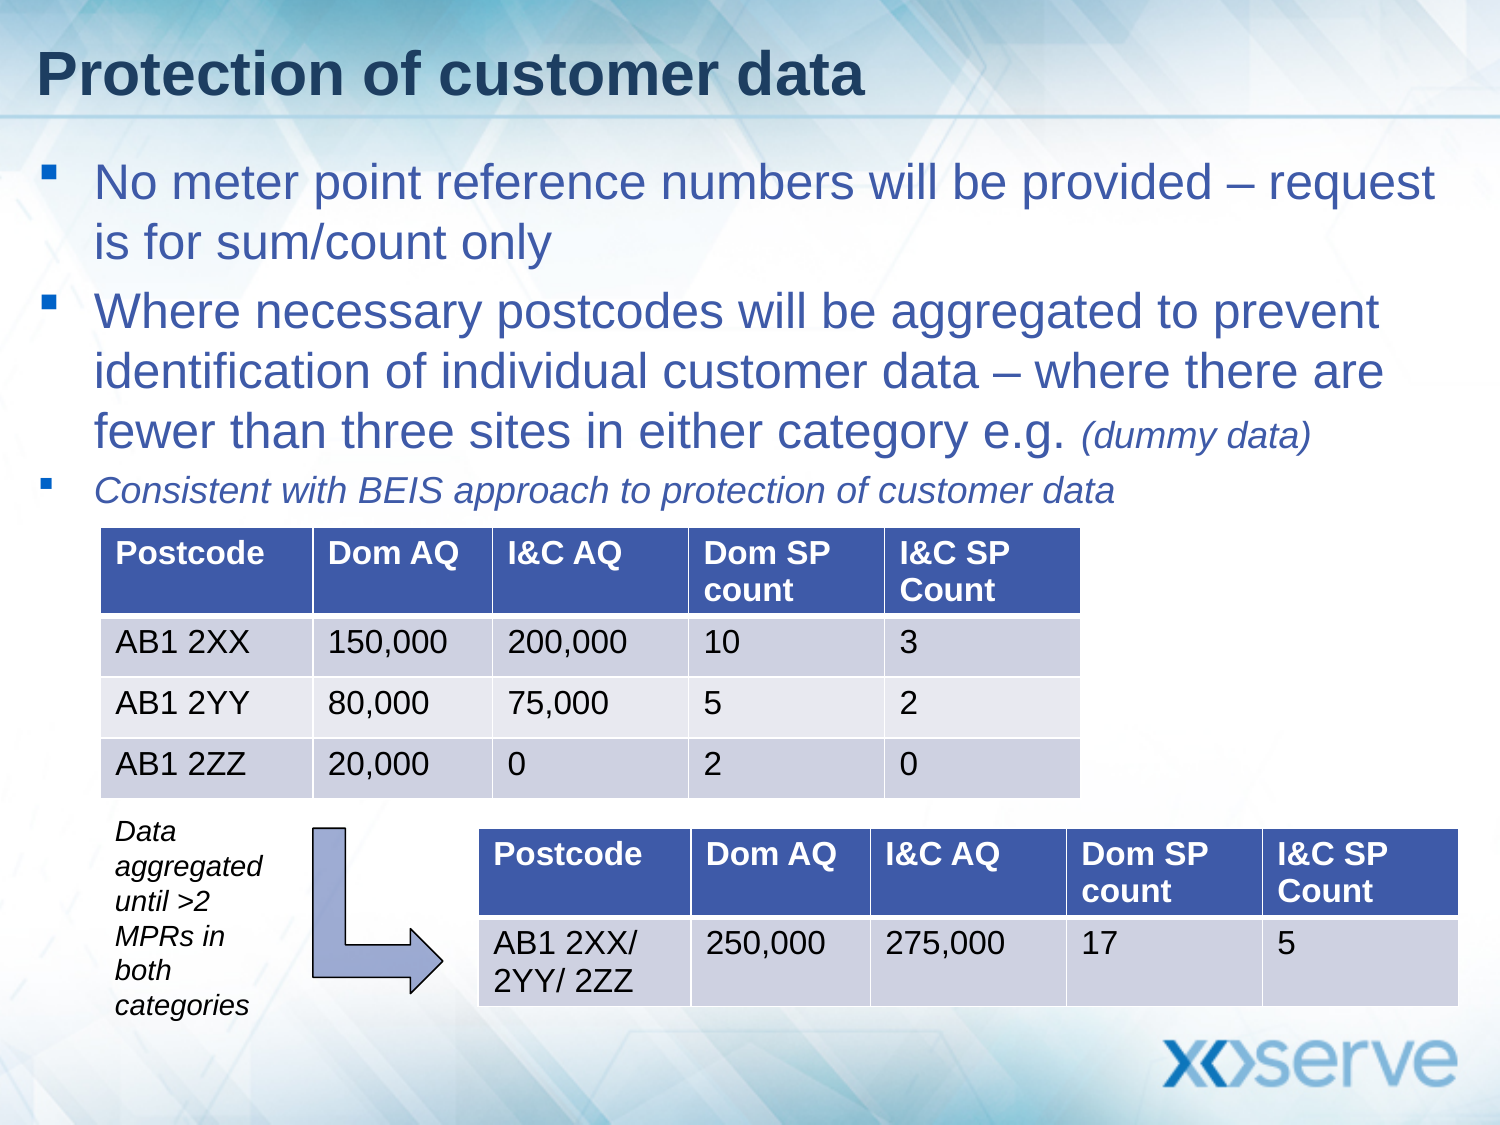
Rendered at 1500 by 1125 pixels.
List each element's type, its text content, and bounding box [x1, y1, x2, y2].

table_cell 75,000 [493, 678, 688, 737]
list No meter point reference numbers will be provided – request is for sum/count only Where necessary postcodes will be aggregated to prevent identification of individual customer data – where there are fewer than three sites in either category e.g. (dummy data) Consistent with BEIS approach to protection of customer data [37, 149, 1463, 905]
table_header I&C AQ [493, 528, 688, 613]
table_cell 80,000 [314, 678, 492, 737]
table_cell 17 [1067, 920, 1262, 1006]
table_header Dom AQ [314, 528, 492, 613]
table_header Dom SP count [689, 528, 884, 613]
table_cell 275,000 [871, 920, 1066, 1006]
table_header Postcode [101, 528, 312, 613]
table_header Dom SP count [1067, 829, 1262, 915]
table_header Dom AQ [692, 829, 870, 915]
table_cell 200,000 [493, 619, 688, 676]
text_box [312, 828, 443, 994]
table_cell 3 [885, 619, 1080, 676]
table_header I&C SP Count [885, 528, 1080, 613]
title Protection of customer data [36, 0, 1463, 149]
table_cell AB1 2XX/ 2YY/ 2ZZ [479, 920, 690, 1006]
table_cell 0 [493, 739, 688, 798]
table_cell 5 [689, 678, 884, 737]
table_cell 0 [885, 739, 1080, 798]
table_cell AB1 2ZZ [101, 739, 312, 798]
table_header Postcode [479, 829, 690, 915]
table_cell 250,000 [692, 920, 870, 1006]
table_cell 5 [1263, 920, 1458, 1006]
table_cell 2 [689, 739, 884, 798]
text_box Data aggregated until >2 MPRs in both categories [100, 804, 302, 1029]
table_header I&C SP Count [1263, 829, 1458, 915]
table_cell AB1 2XX [101, 619, 312, 676]
table_cell 2 [885, 678, 1080, 737]
picture [0, 0, 1500, 1125]
table_header I&C AQ [871, 829, 1066, 915]
table_cell 20,000 [314, 739, 492, 798]
table_cell 150,000 [314, 619, 492, 676]
table_cell AB1 2YY [101, 678, 312, 737]
table_cell 10 [689, 619, 884, 676]
